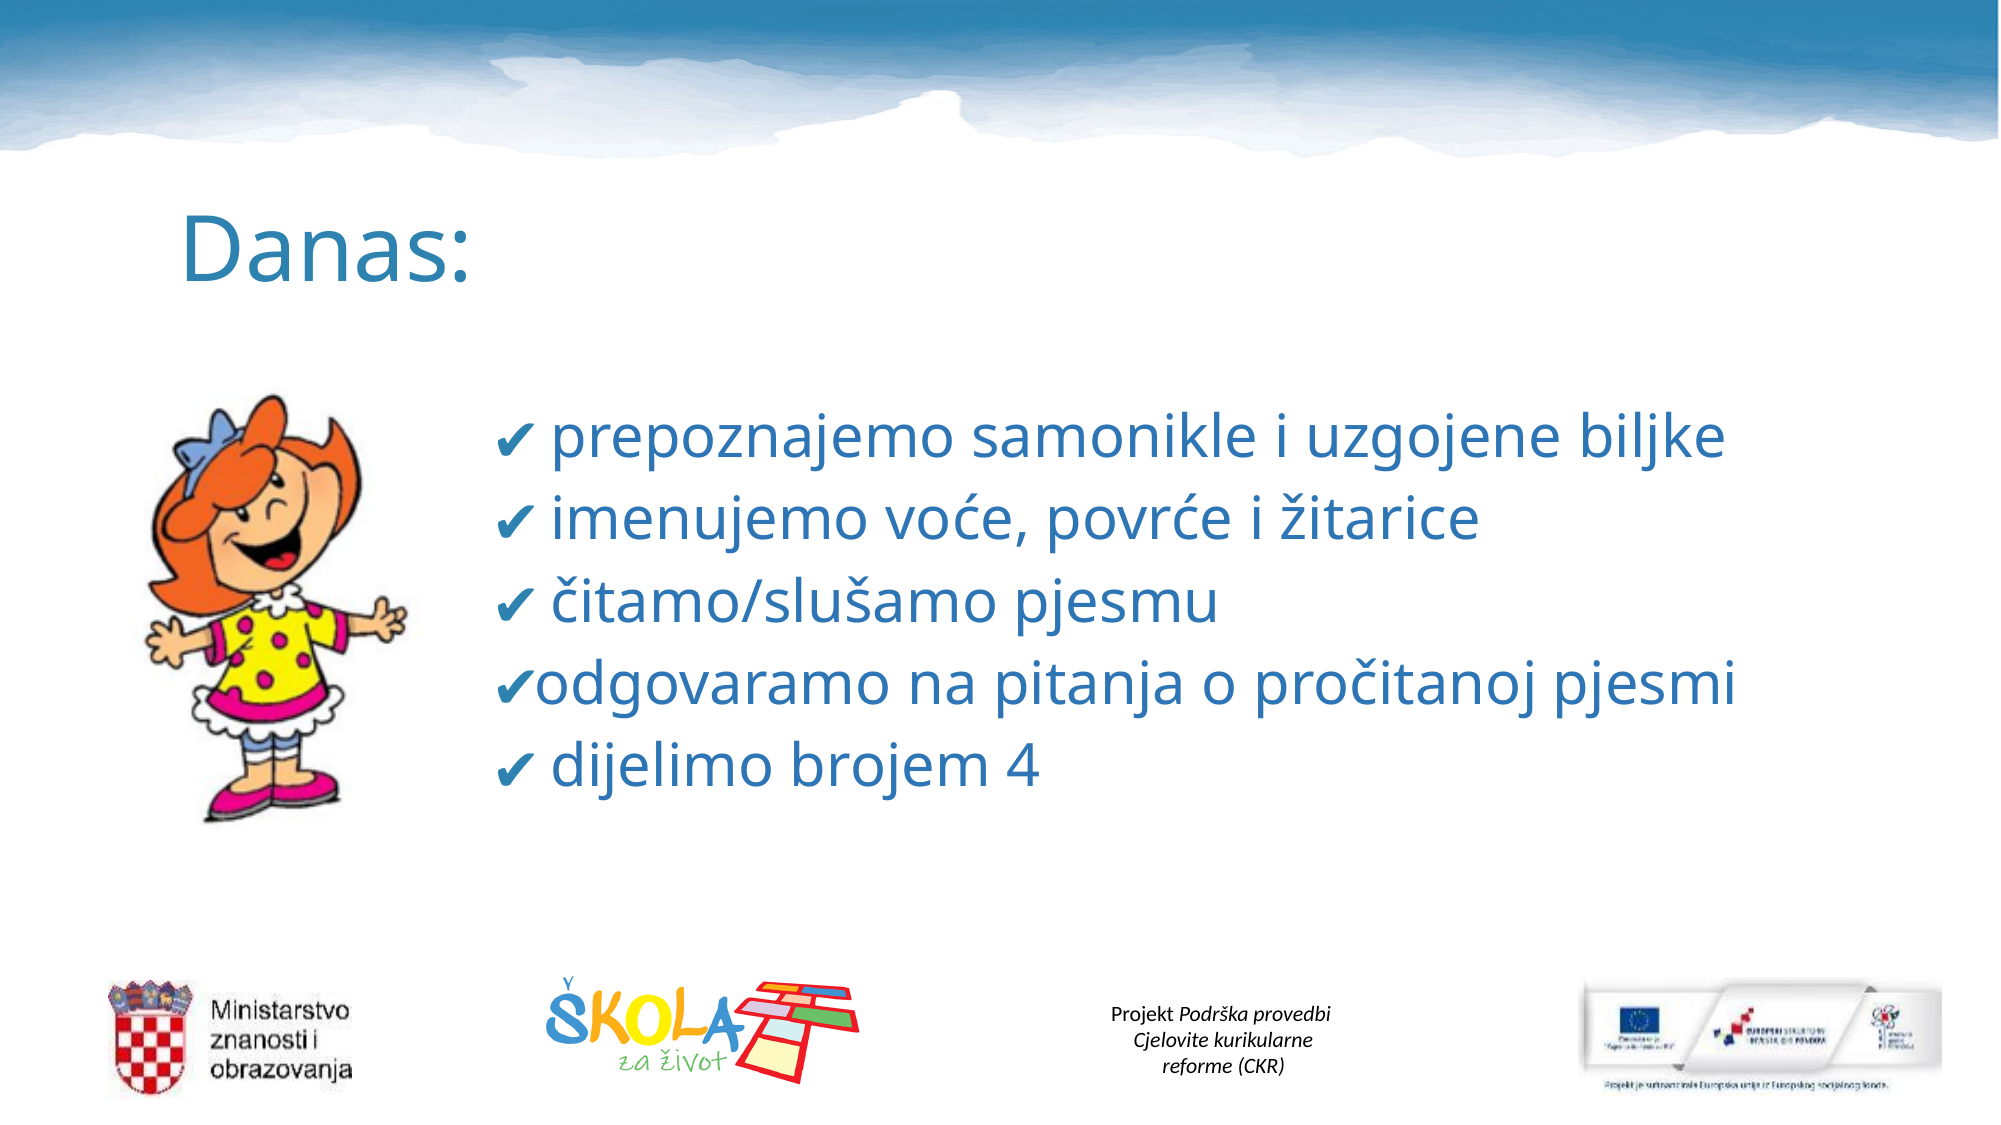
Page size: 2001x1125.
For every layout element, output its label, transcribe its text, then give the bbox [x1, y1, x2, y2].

picture [111, 370, 436, 842]
picture [0, 0, 2001, 232]
picture [536, 970, 864, 1089]
list prepoznajemo samonikle i uzgojene biljke imenujemo voće, povrće i žitarice čitamo/slušamo pjesmu odgovaramo na pitanja o pročitanoj pjesmi dijelimo brojem 4 [476, 398, 1825, 814]
title Danas: [163, 177, 791, 326]
picture [108, 980, 352, 1099]
picture [1578, 977, 1942, 1096]
